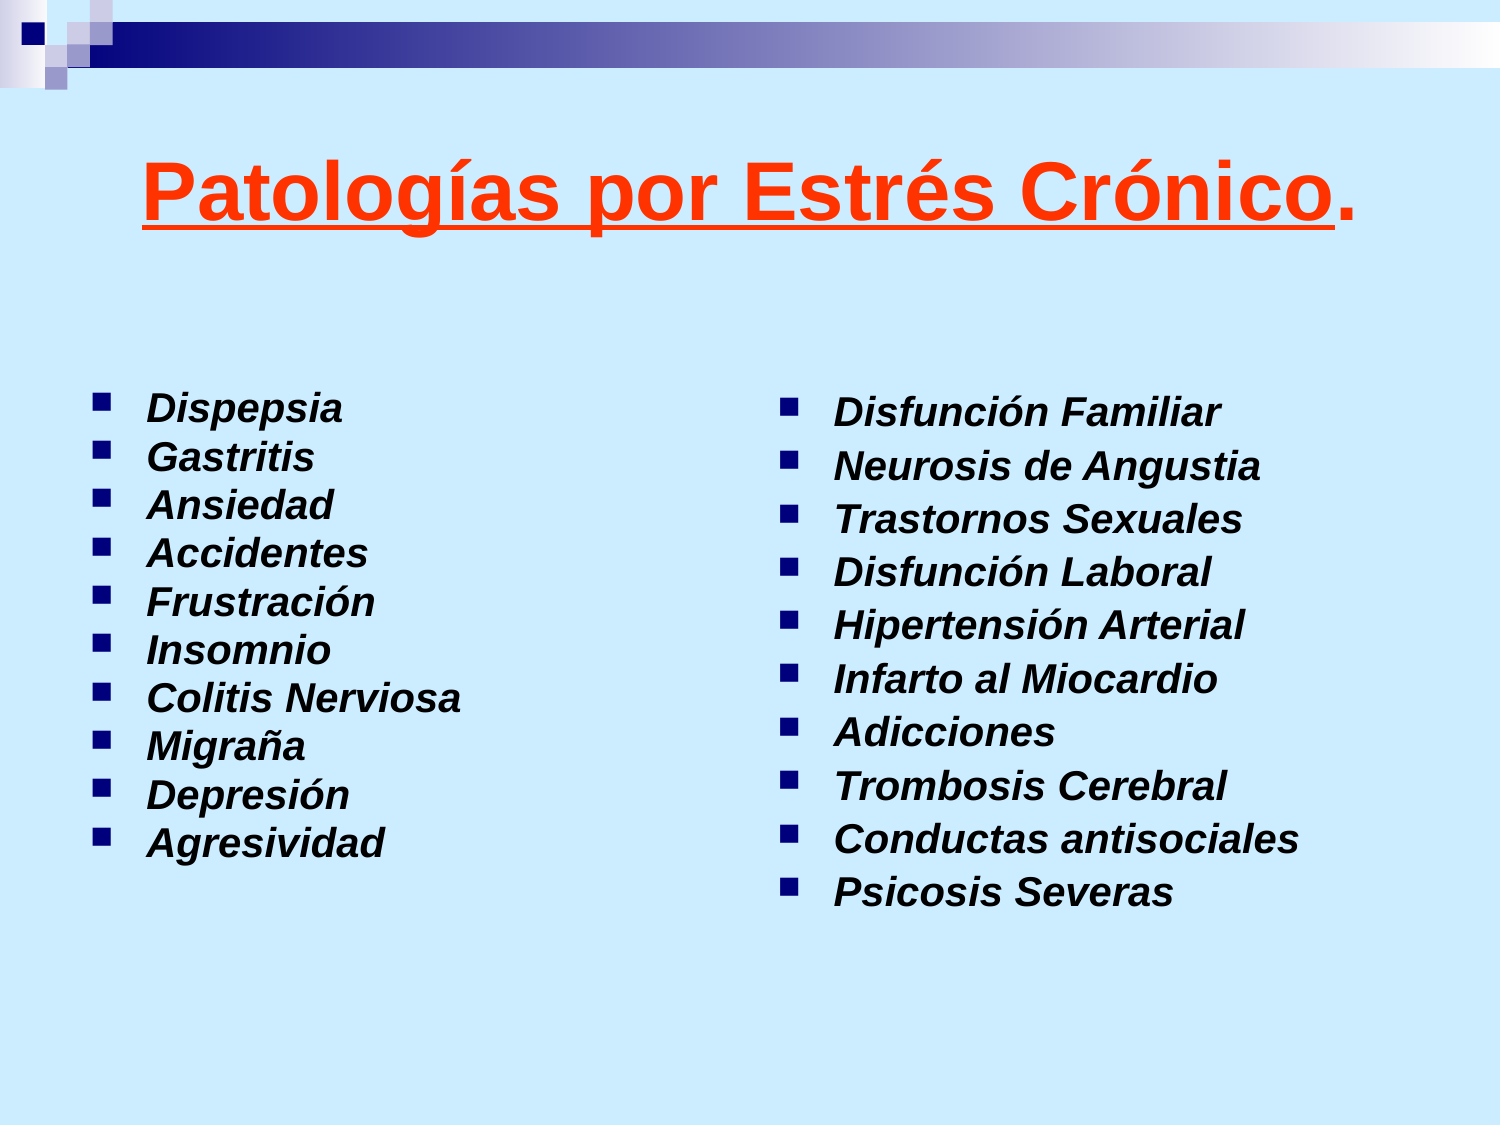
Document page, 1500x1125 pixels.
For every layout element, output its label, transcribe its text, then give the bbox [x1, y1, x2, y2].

list Disfunción Familiar Neurosis de Angustia Trastornos Sexuales Disfunción Laboral Hipertensión Arterial Infarto al Miocardio Adicciones Trombosis Cerebral Conductas antisociales Psicosis Severas [762, 324, 1426, 963]
list Dispepsia Gastritis Ansiedad Accidentes Frustración Insomnio Colitis Nerviosa Migraña Depresión Agresividad [74, 324, 738, 963]
title Patologías por Estrés Crónico. [74, 74, 1426, 301]
